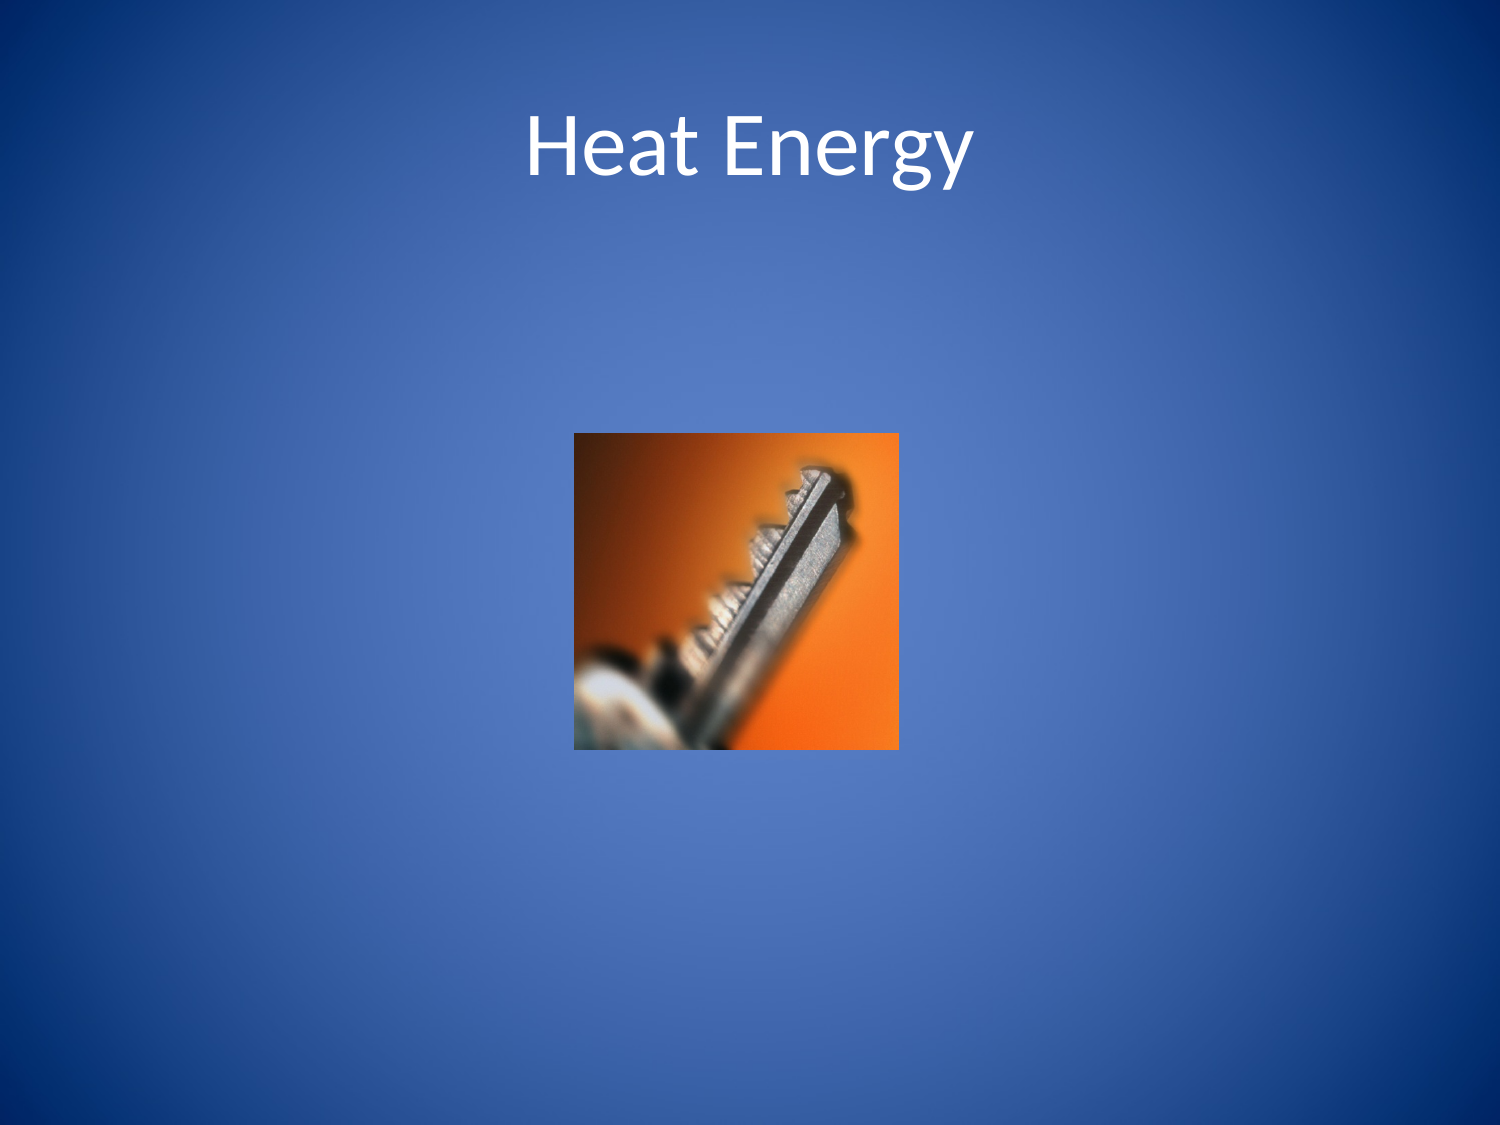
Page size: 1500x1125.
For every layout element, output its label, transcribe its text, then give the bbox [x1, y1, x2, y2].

picture [0, 0, 1500, 1125]
title Heat Energy [75, 45, 1425, 233]
